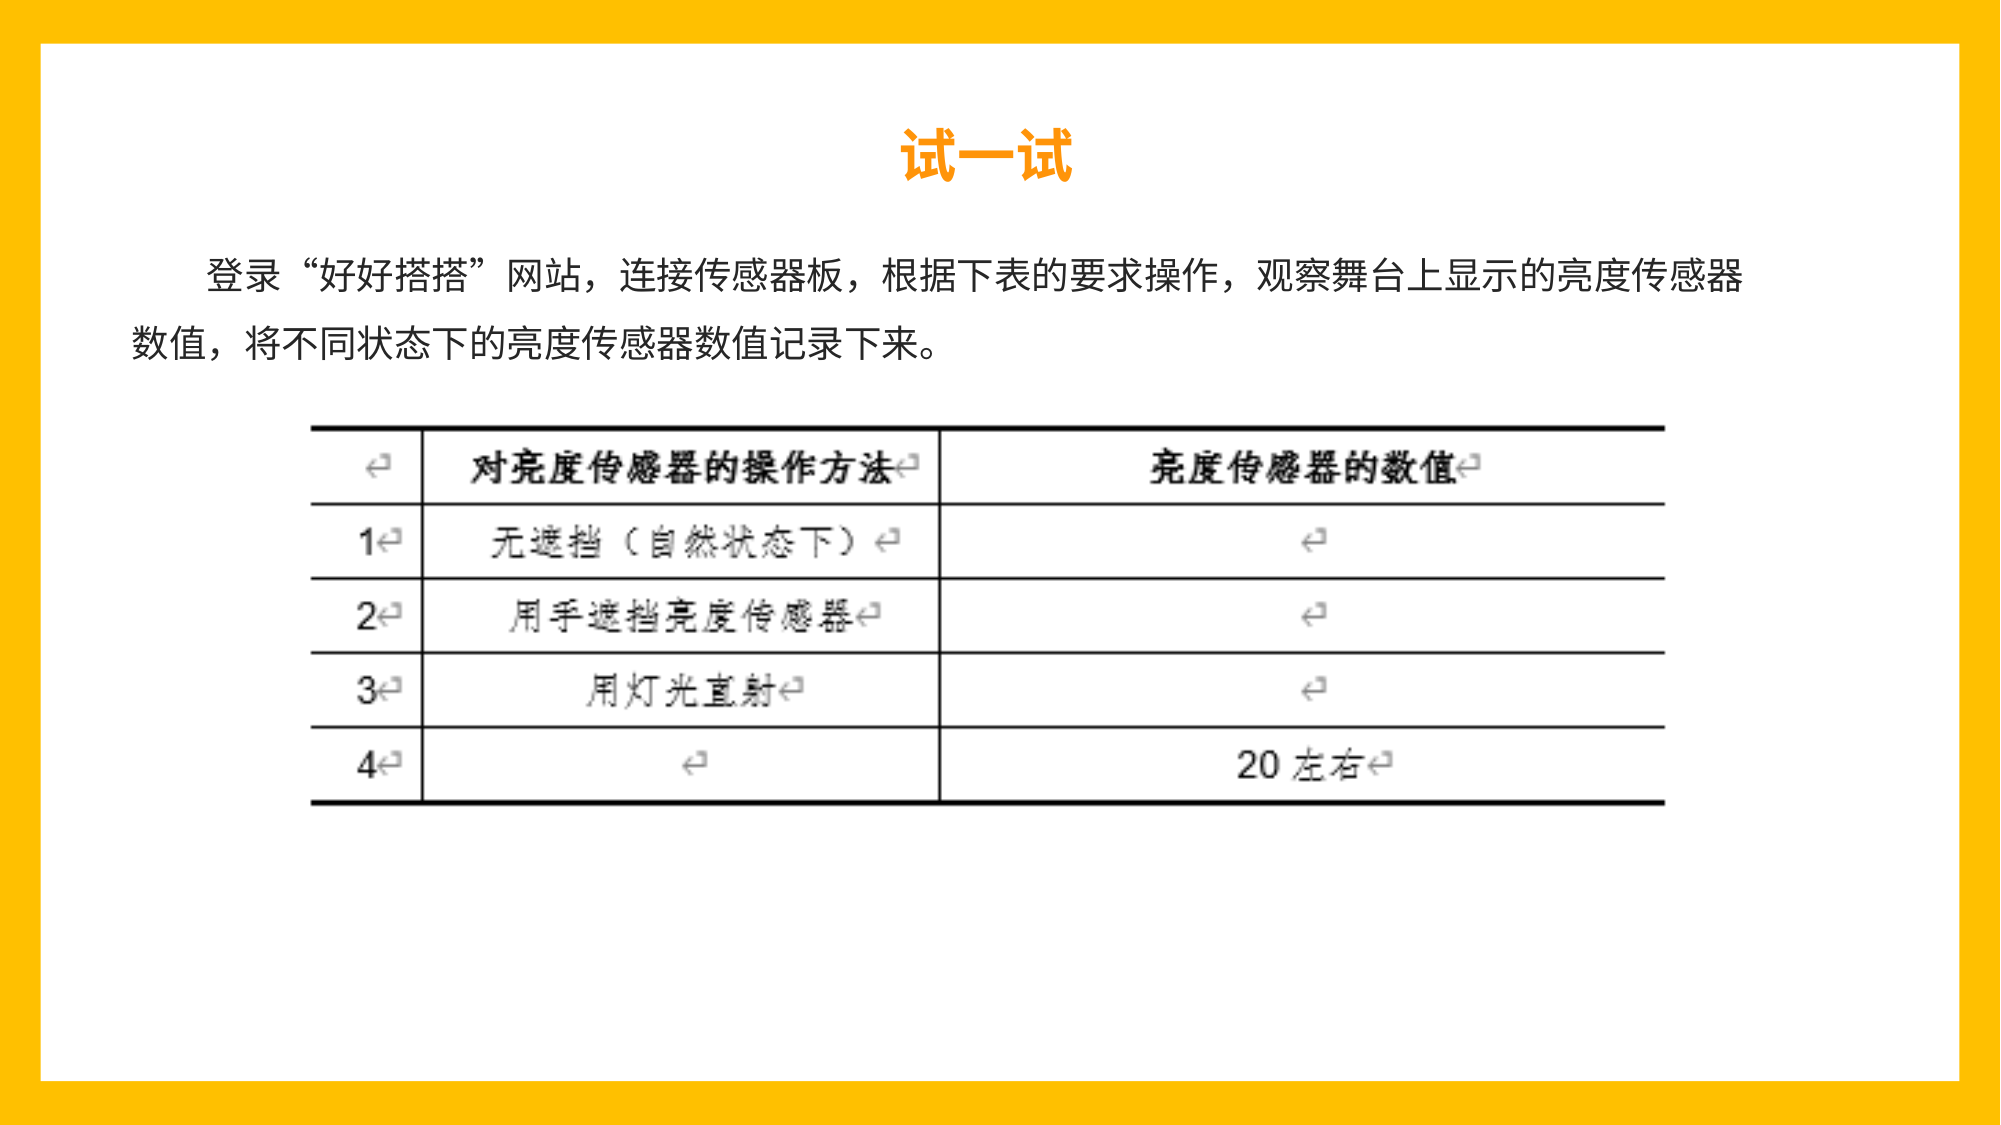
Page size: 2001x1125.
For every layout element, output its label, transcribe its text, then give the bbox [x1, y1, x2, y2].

text_box 试一试 [529, 112, 1444, 197]
picture [287, 410, 1685, 823]
text_box 登录“好好搭搭”网站，连接传感器板，根据下表的要求操作，观察舞台上显示的亮度传感器数值，将不同状态下的亮度传感器数值记录下来。 [117, 222, 1796, 373]
